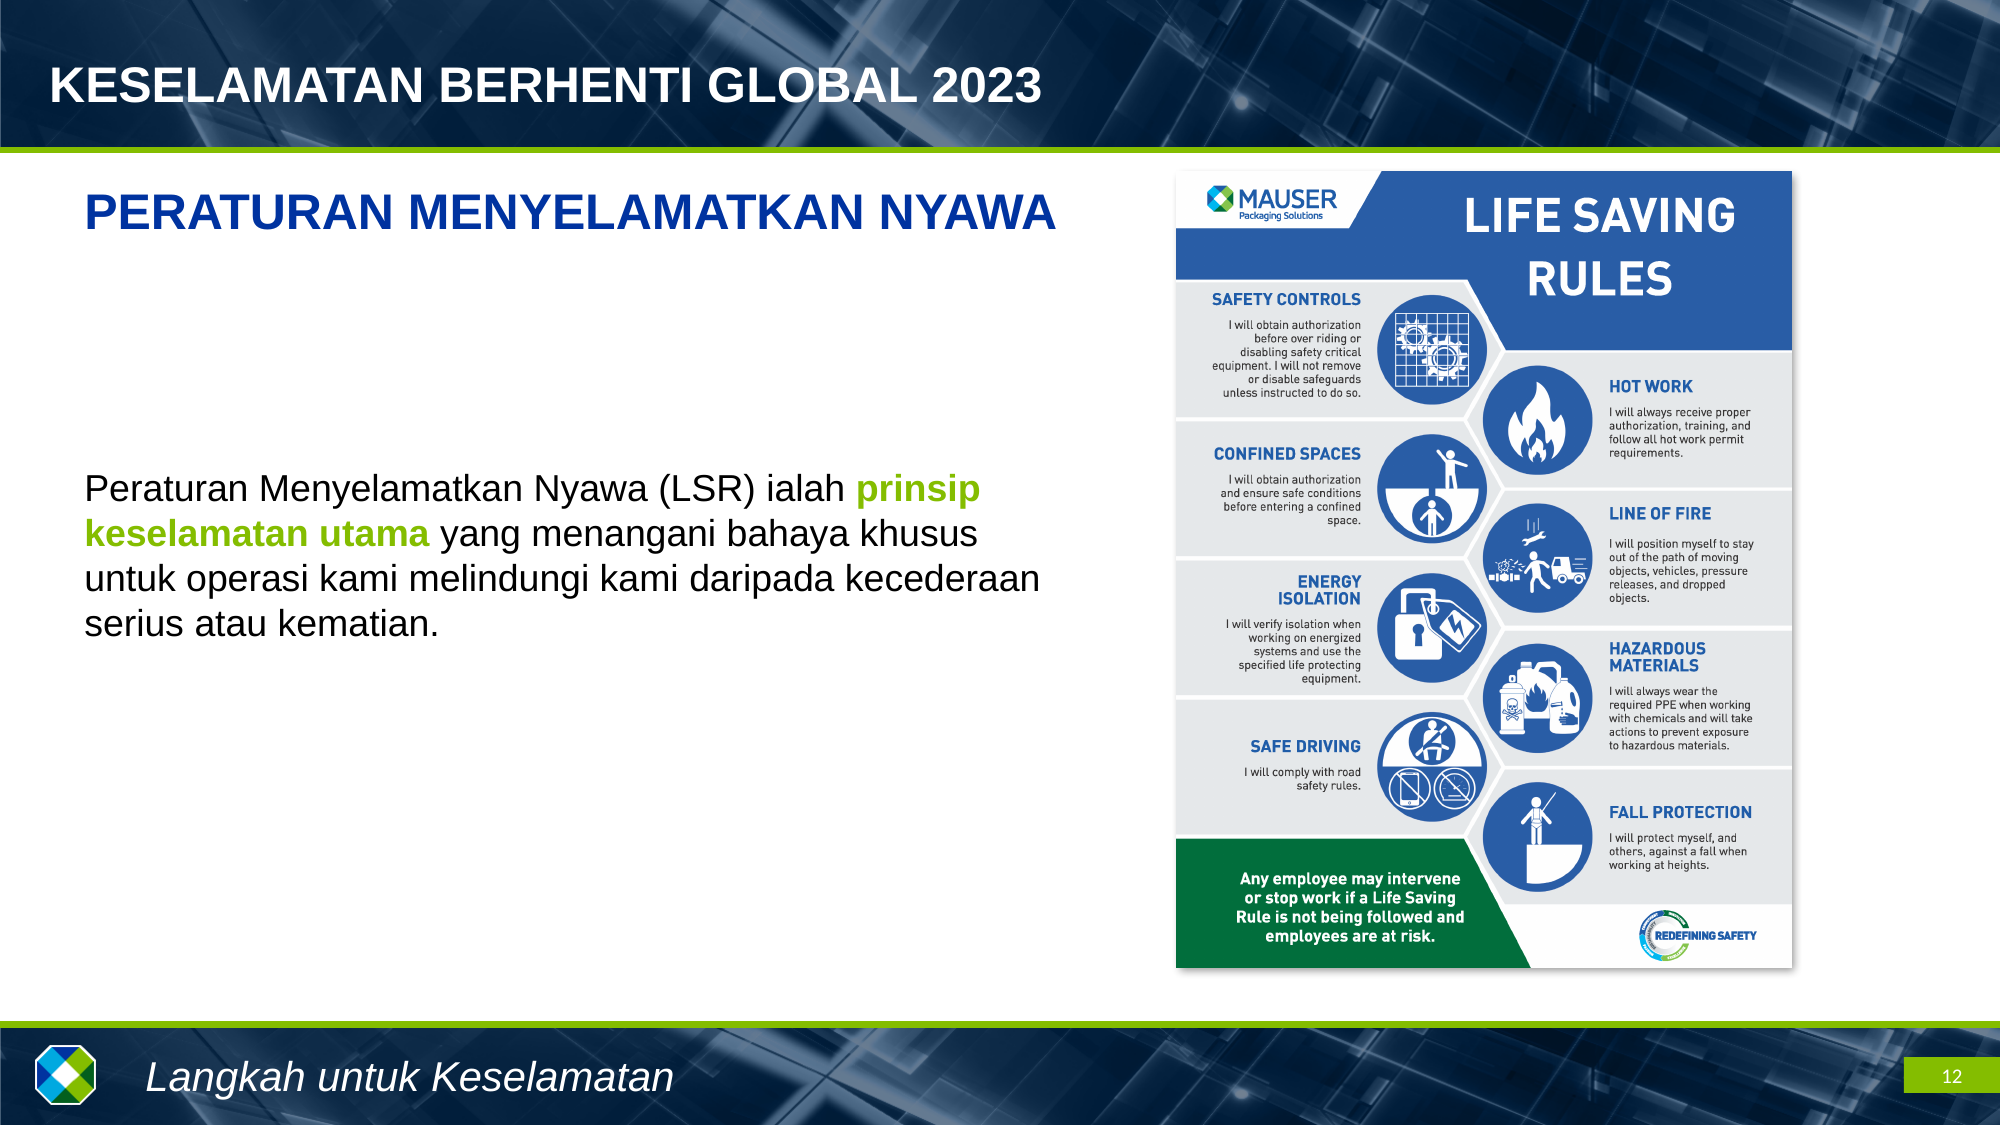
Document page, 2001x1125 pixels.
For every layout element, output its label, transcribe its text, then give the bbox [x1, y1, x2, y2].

picture [1175, 171, 1792, 968]
text_box PERATURAN MENYELAMATKAN NYAWA Peraturan Menyelamatkan Nyawa (LSR) ialah prinsip keselamatan utama yang menangani bahaya khusus untuk operasi kami melindungi kami daripada kecederaan serius atau kematian. [69, 171, 1082, 697]
picture [0, 1028, 2000, 1125]
picture [0, 0, 2000, 147]
